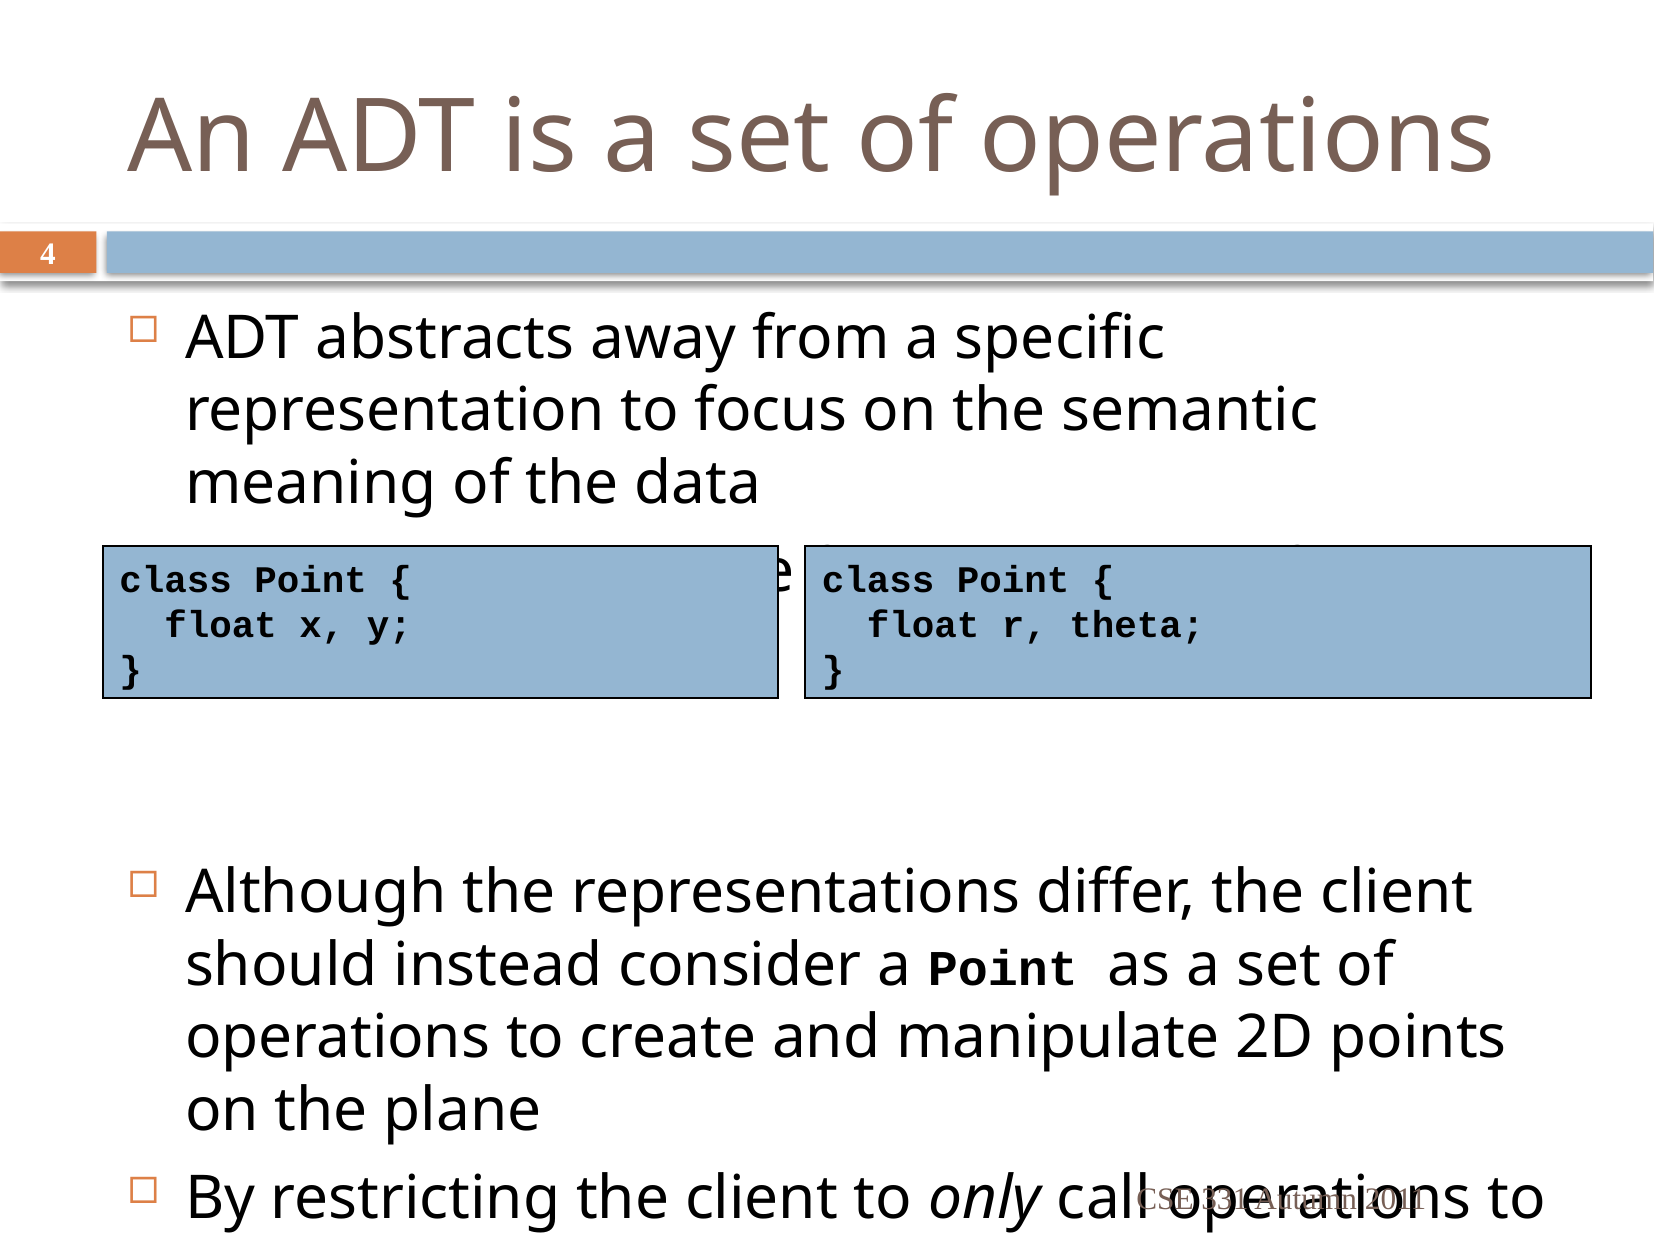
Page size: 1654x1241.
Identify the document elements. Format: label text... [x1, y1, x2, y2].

list ADT abstracts away from a specific representation to focus on the semantic meaning of the data In what sense are the following two definitions different? Although the representations differ, the client should instead consider a Point as a set of operations to create and manipulate 2D points on the plane By restricting the client to only call operations to access data, the potential for modifying the representation (and supporting algorithms) remains [110, 289, 1585, 1109]
slide_number CSE 331 Autumn 2011 [1119, 1164, 1602, 1230]
slide_number 4 [0, 230, 97, 275]
title An ADT is a set of operations [110, 41, 1585, 221]
text_box class Point { float x, y; } [102, 546, 778, 698]
text_box class Point { float r, theta; } [805, 546, 1591, 698]
